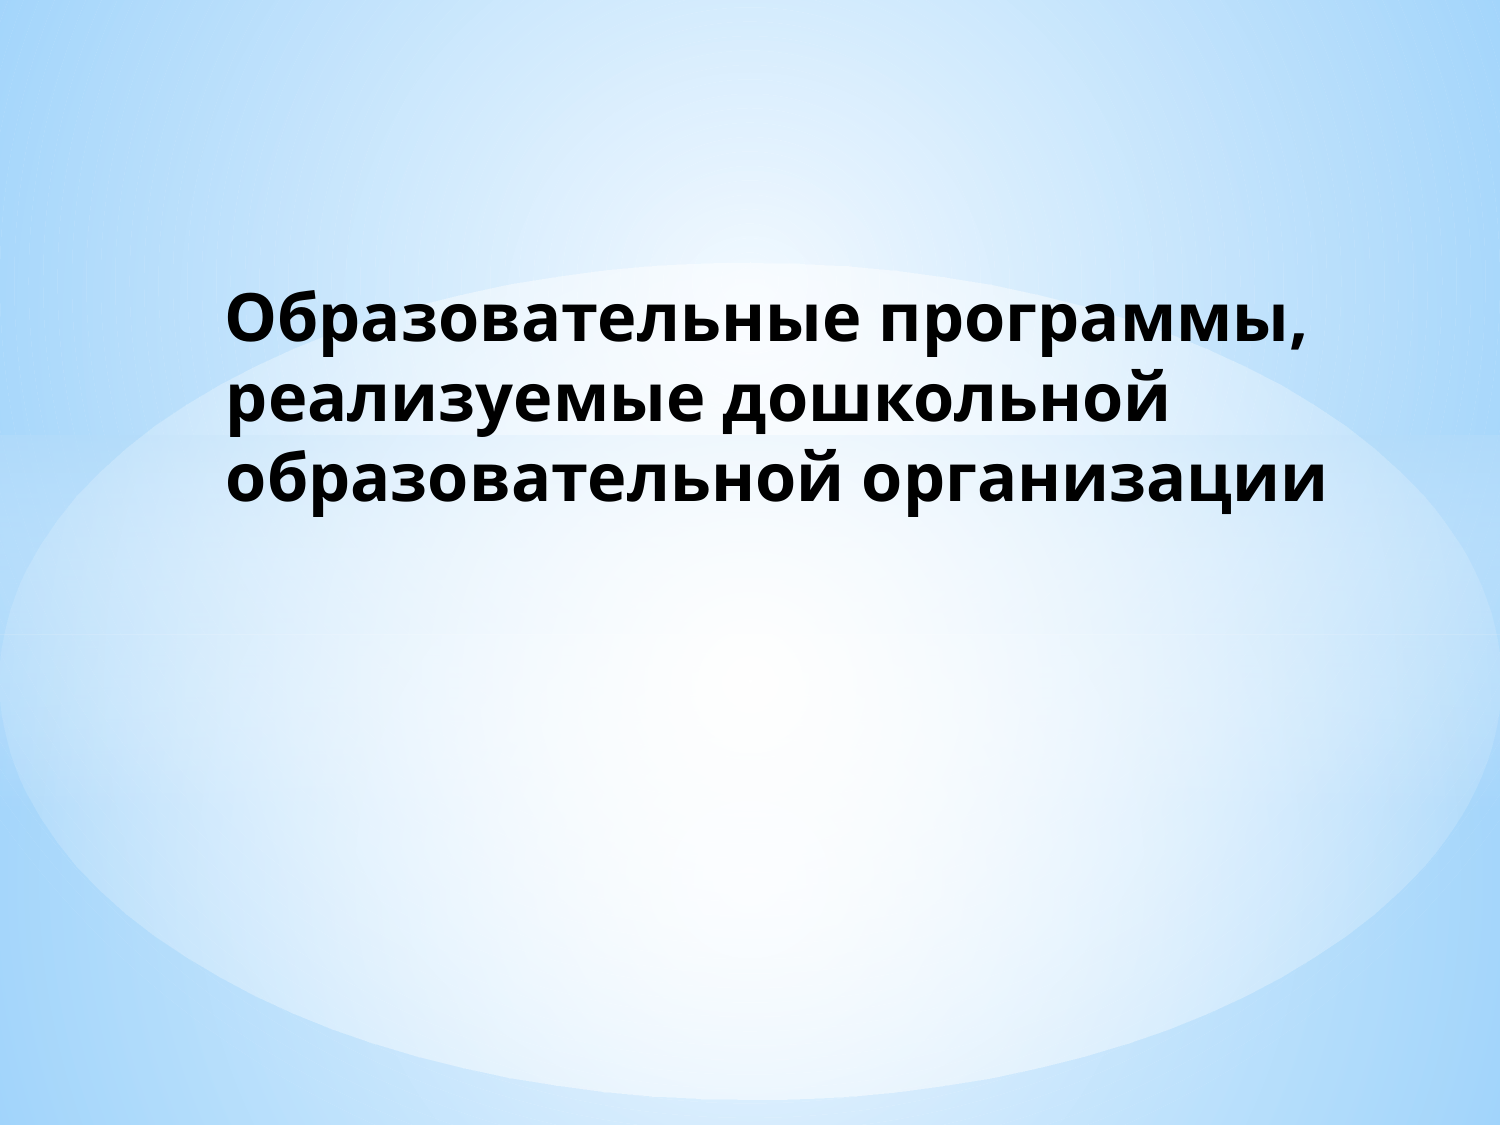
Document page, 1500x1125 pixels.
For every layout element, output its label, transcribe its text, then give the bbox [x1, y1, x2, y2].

title Образовательные программы, реализуемые дошкольной образовательной организации [135, 267, 1384, 562]
